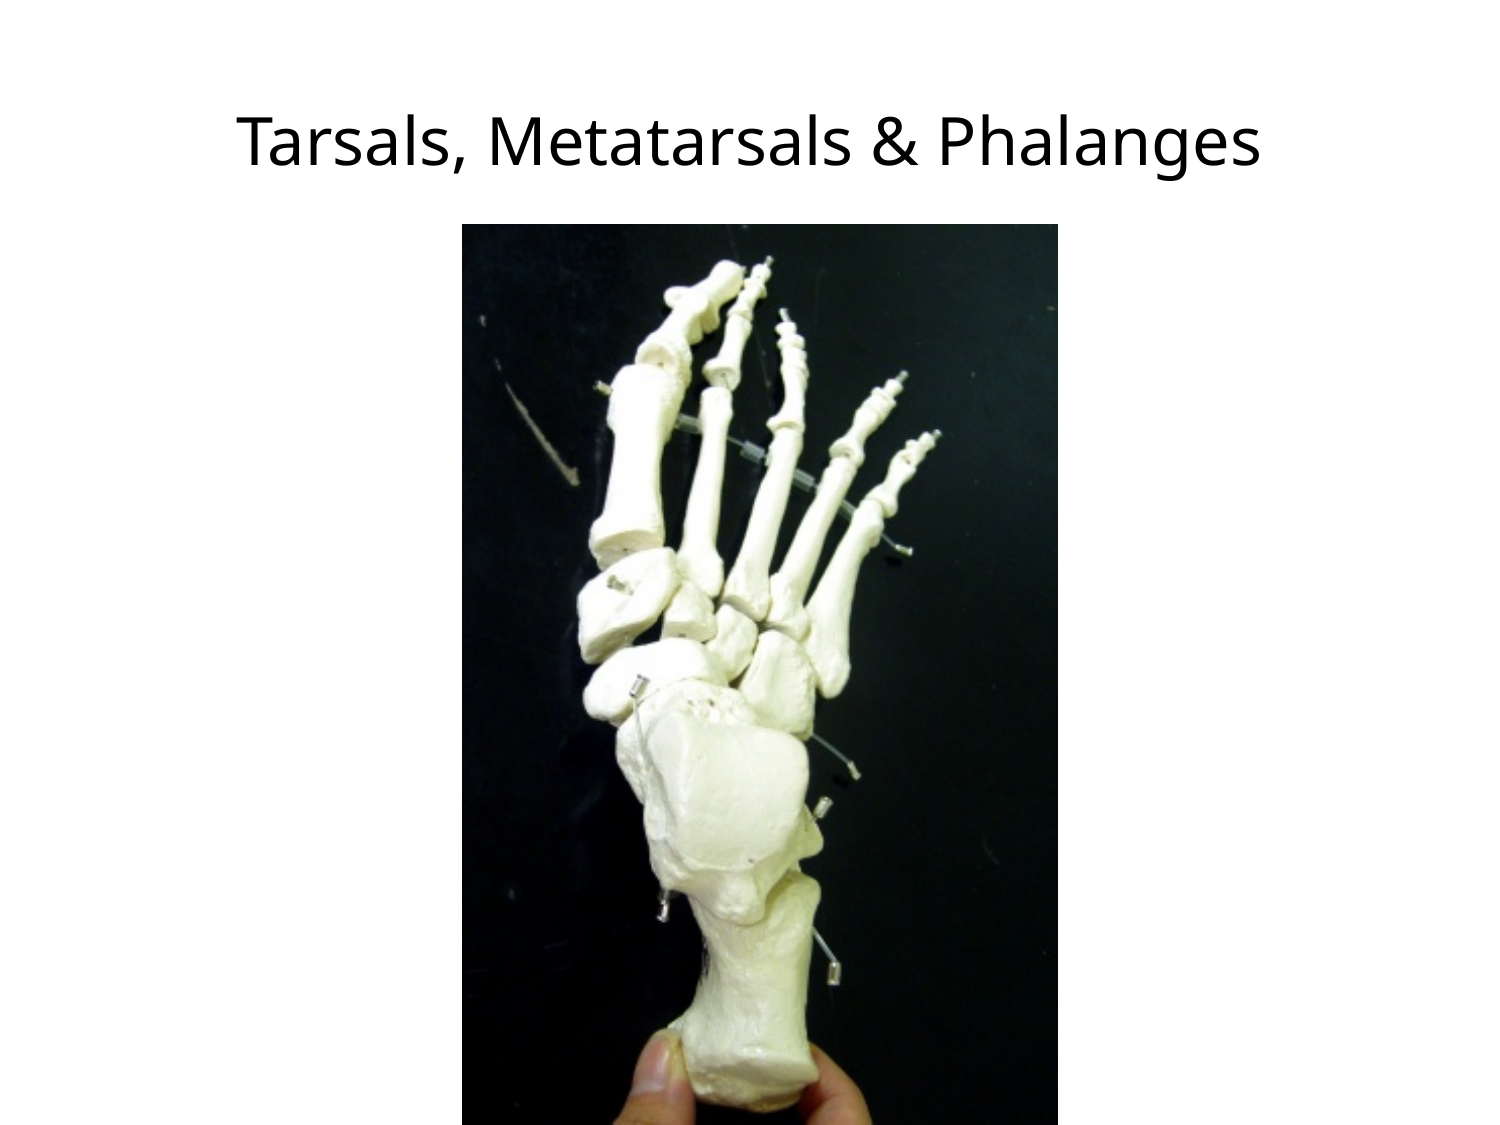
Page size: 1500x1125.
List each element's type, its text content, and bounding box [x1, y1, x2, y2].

title Tarsals, Metatarsals & Phalanges [74, 44, 1426, 233]
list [462, 224, 1059, 1125]
